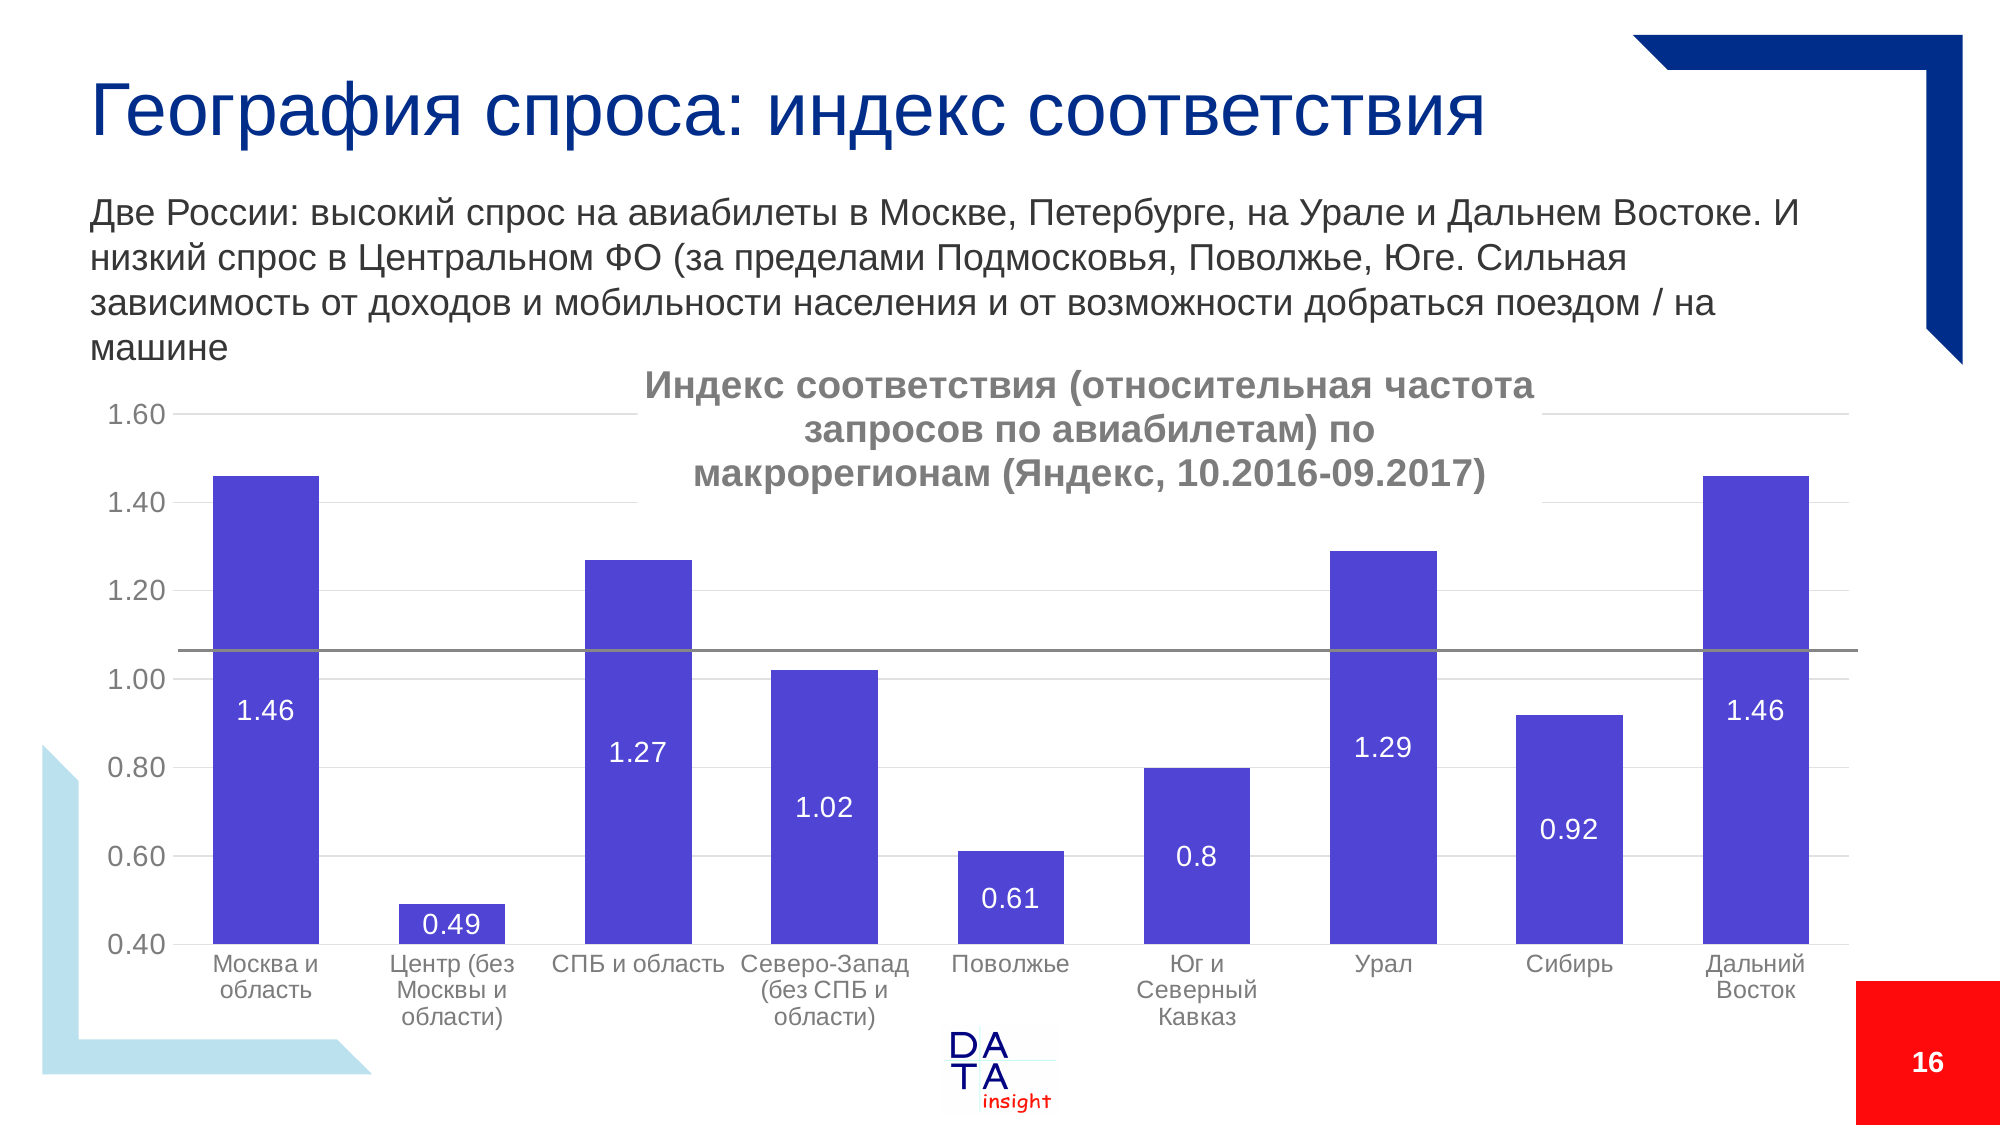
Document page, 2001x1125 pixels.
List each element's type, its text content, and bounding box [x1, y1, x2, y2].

chart [93, 233, 1891, 1031]
picture [942, 1031, 1058, 1115]
slide_number 16 [1856, 1030, 2000, 1091]
text_box Две России: высокий спрос на авиабилеты в Москве, Петербурге, на Урале и Дальнем Востоке. И низкий спрос в Центральном ФО (за пределами Подмосковья, Поволжье, Юге. Сильная зависимость от доходов и мобильности населения и от возможности добраться поездом / на машине [74, 180, 1853, 376]
title География спроса: индекс соответствия [74, 22, 1800, 180]
